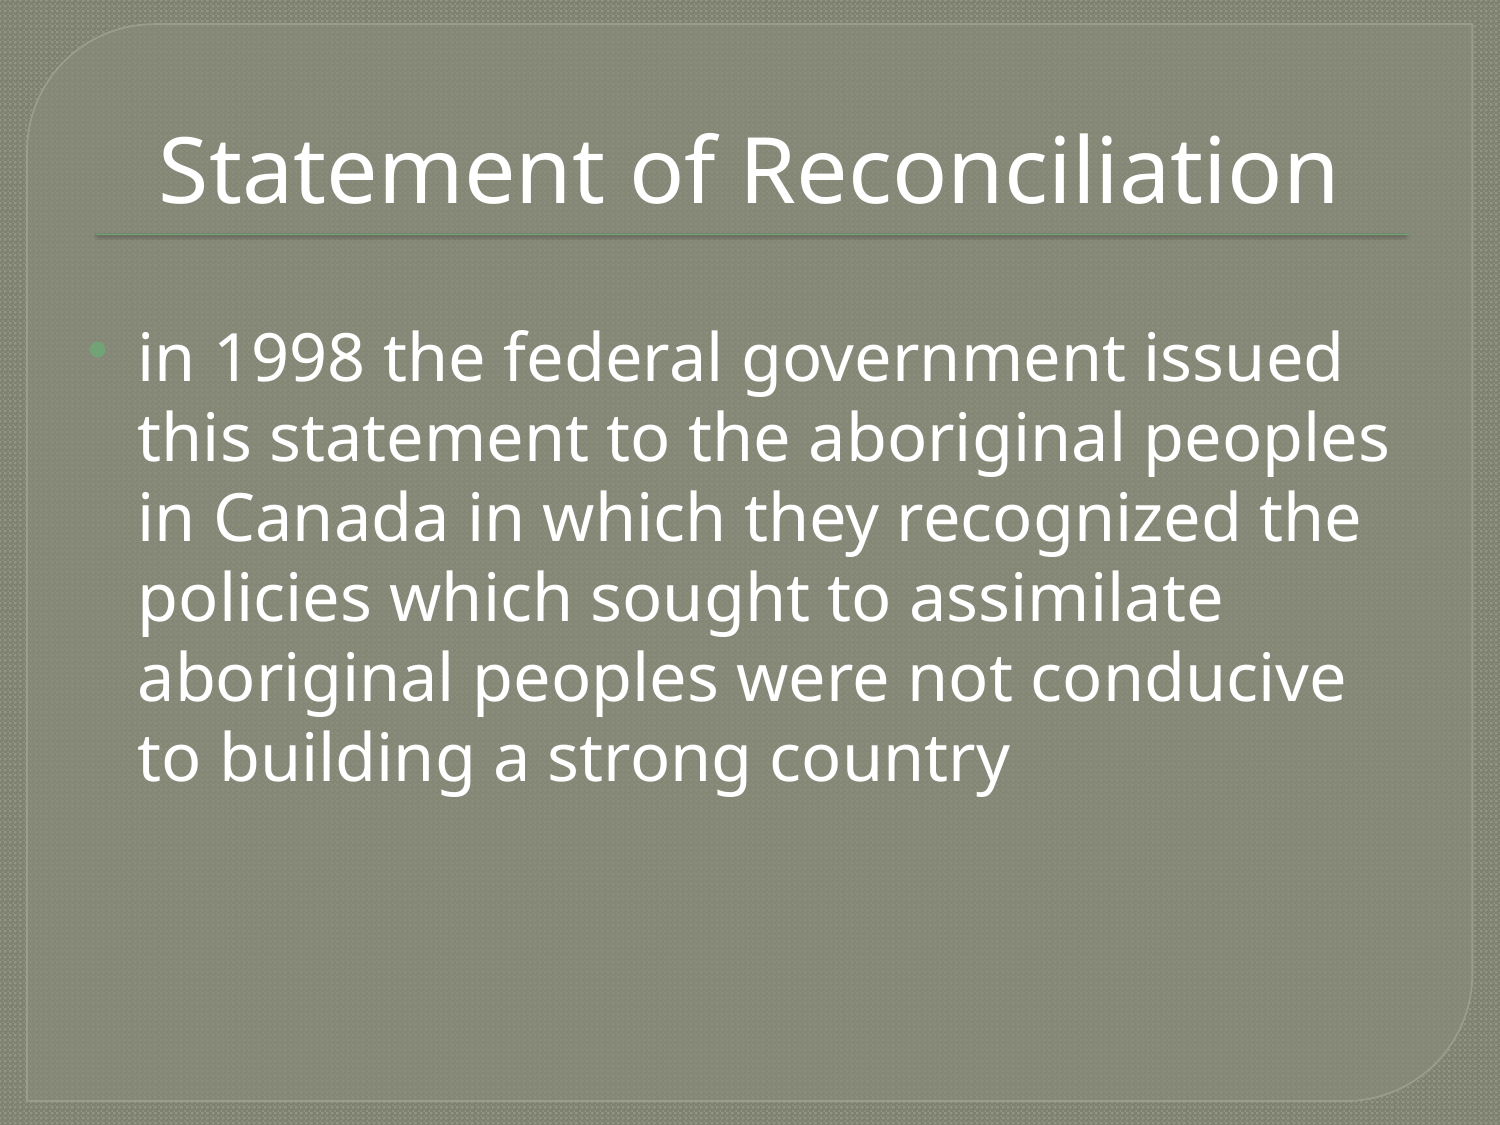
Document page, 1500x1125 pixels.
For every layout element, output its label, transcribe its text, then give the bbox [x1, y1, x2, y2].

list in 1998 the federal government issued this statement to the aboriginal peoples in Canada in which they recognized the policies which sought to assimilate aboriginal peoples were not conducive to building a strong country [75, 307, 1425, 1125]
title Statement of Reconciliation [75, 41, 1425, 230]
